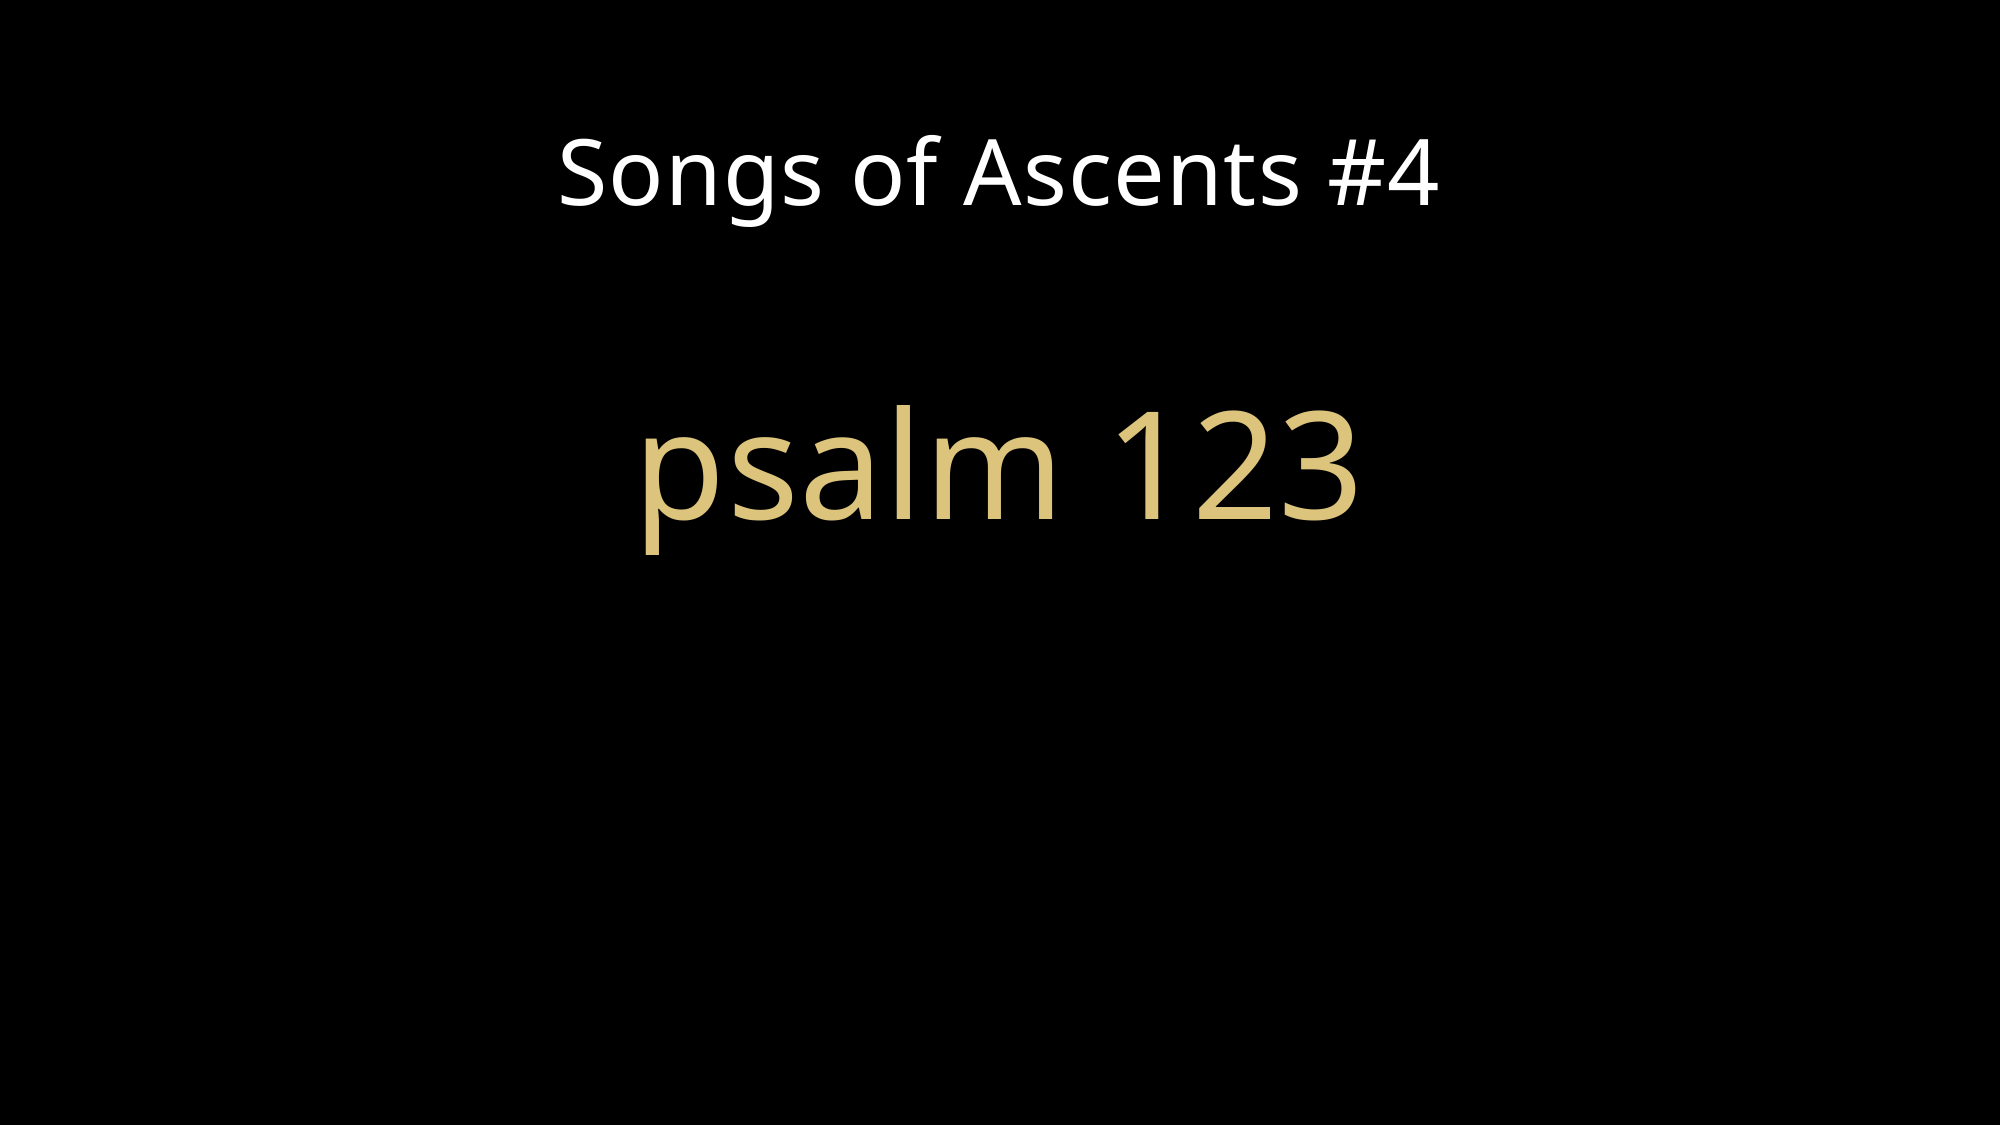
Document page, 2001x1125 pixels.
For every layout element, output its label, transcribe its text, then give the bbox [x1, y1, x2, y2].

list Songs of Ascents #4 psalm 123 [33, 37, 1967, 1063]
